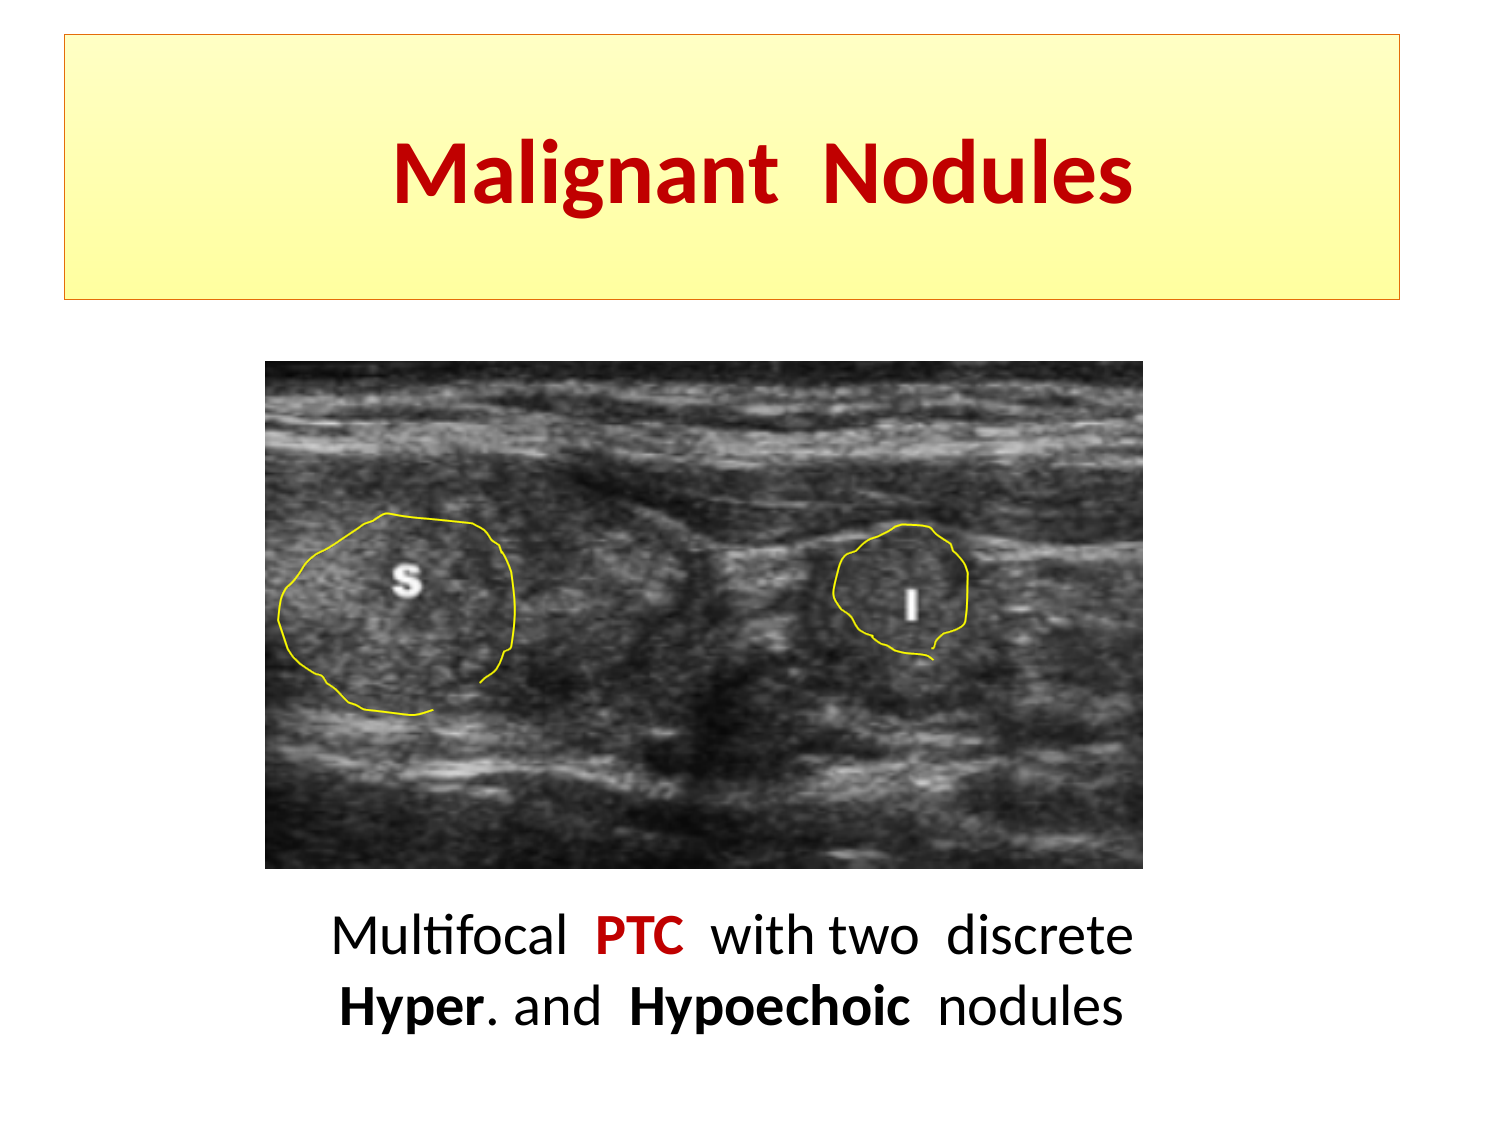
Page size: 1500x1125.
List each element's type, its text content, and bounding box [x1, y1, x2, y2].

text_box Malignant Nodules [64, 34, 1400, 300]
text_box Multifocal PTC with two discrete Hyper. and Hypoechoic nodules [238, 806, 1227, 1125]
picture [265, 361, 1145, 870]
